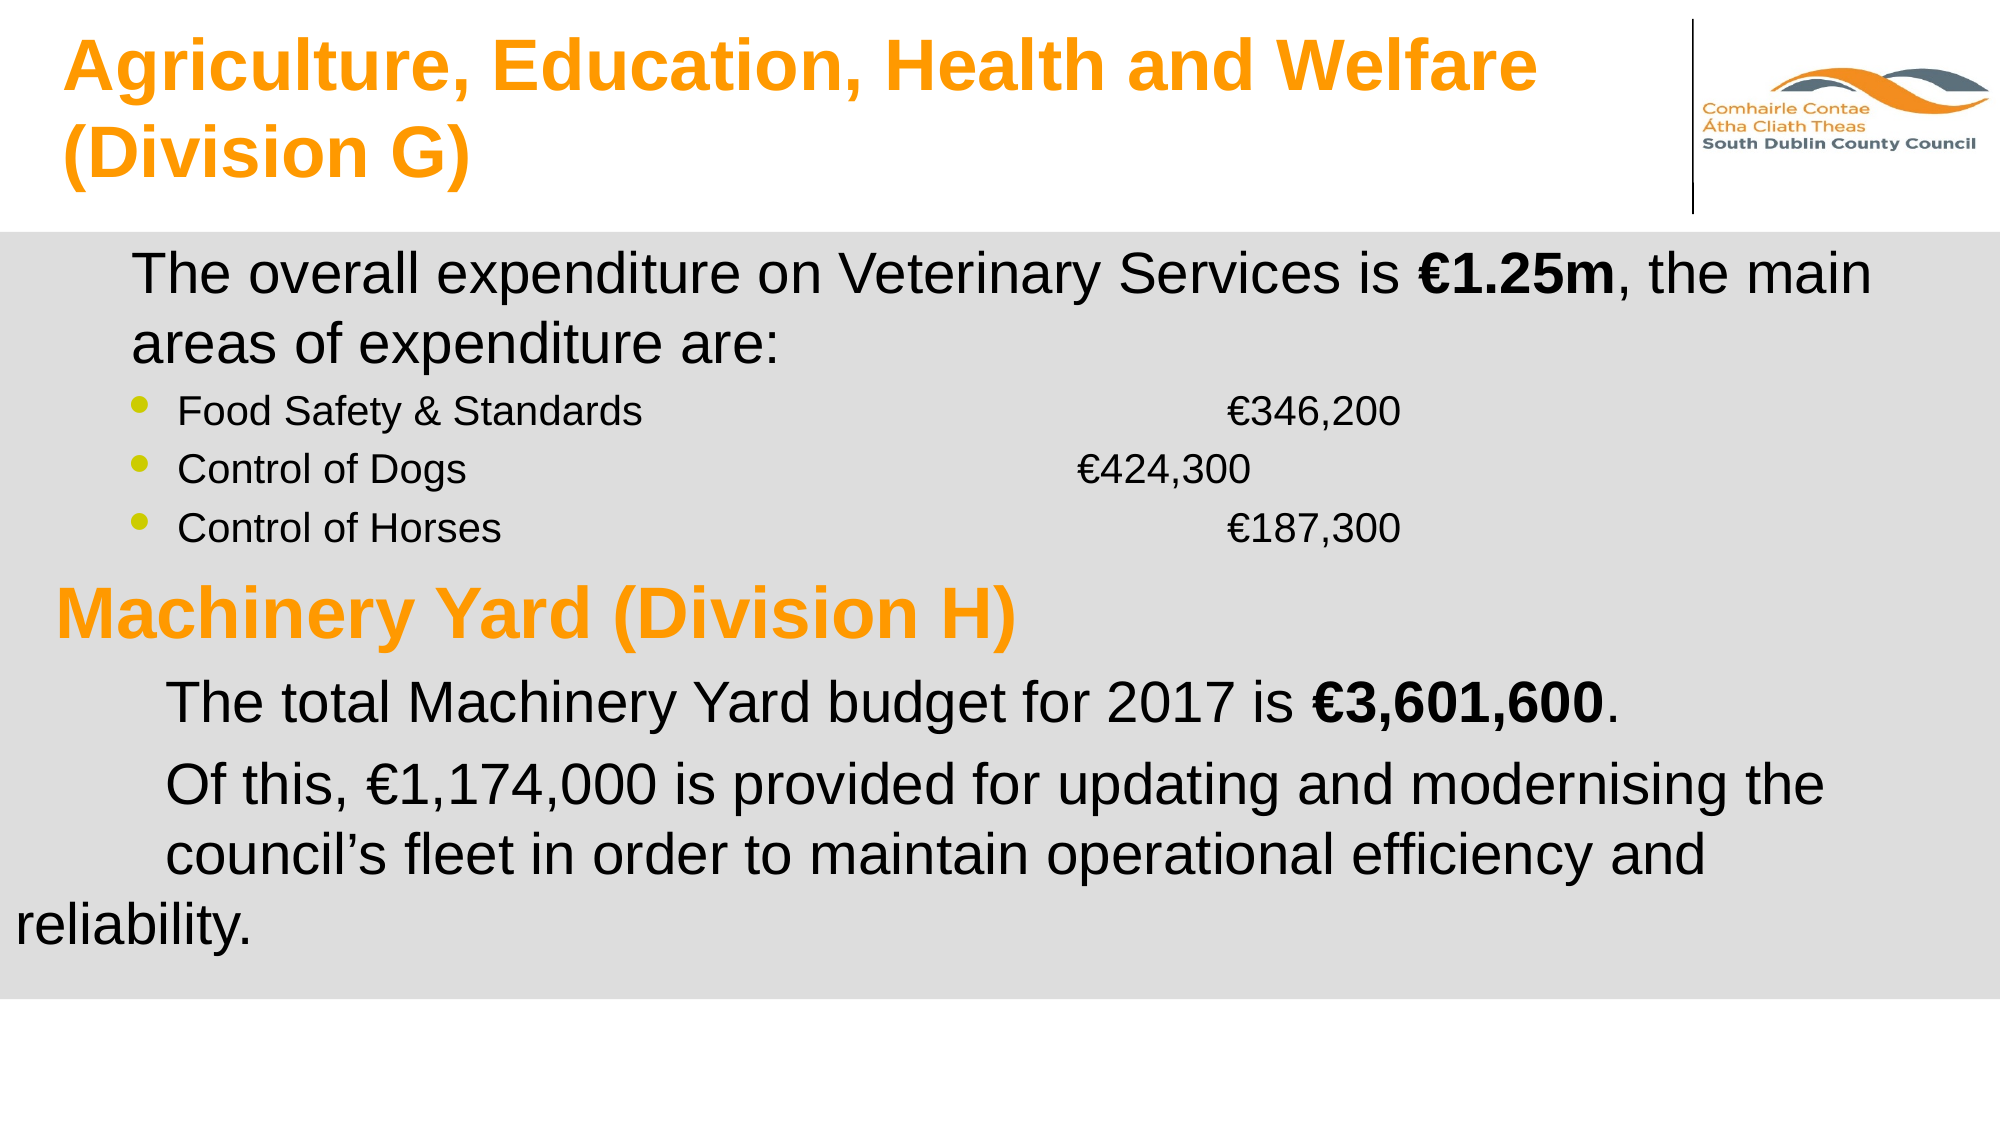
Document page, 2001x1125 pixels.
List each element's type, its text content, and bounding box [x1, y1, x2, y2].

list The overall expenditure on Veterinary Services is €1.25m, the main areas of expenditure are: Food Safety & Standards €346,200 Control of Dogs €424,300 Control of Horses €187,300 Machinery Yard (Division H) The total Machinery Yard budget for 2017 is €3,601,600. Of this, €1,174,000 is provided for updating and modernising the council’s fleet in order to maintain operational efficiency and reliability. [0, 228, 1945, 1000]
title Agriculture, Education, Health and Welfare (Division G) [47, 0, 1673, 200]
picture [1694, 54, 2000, 156]
